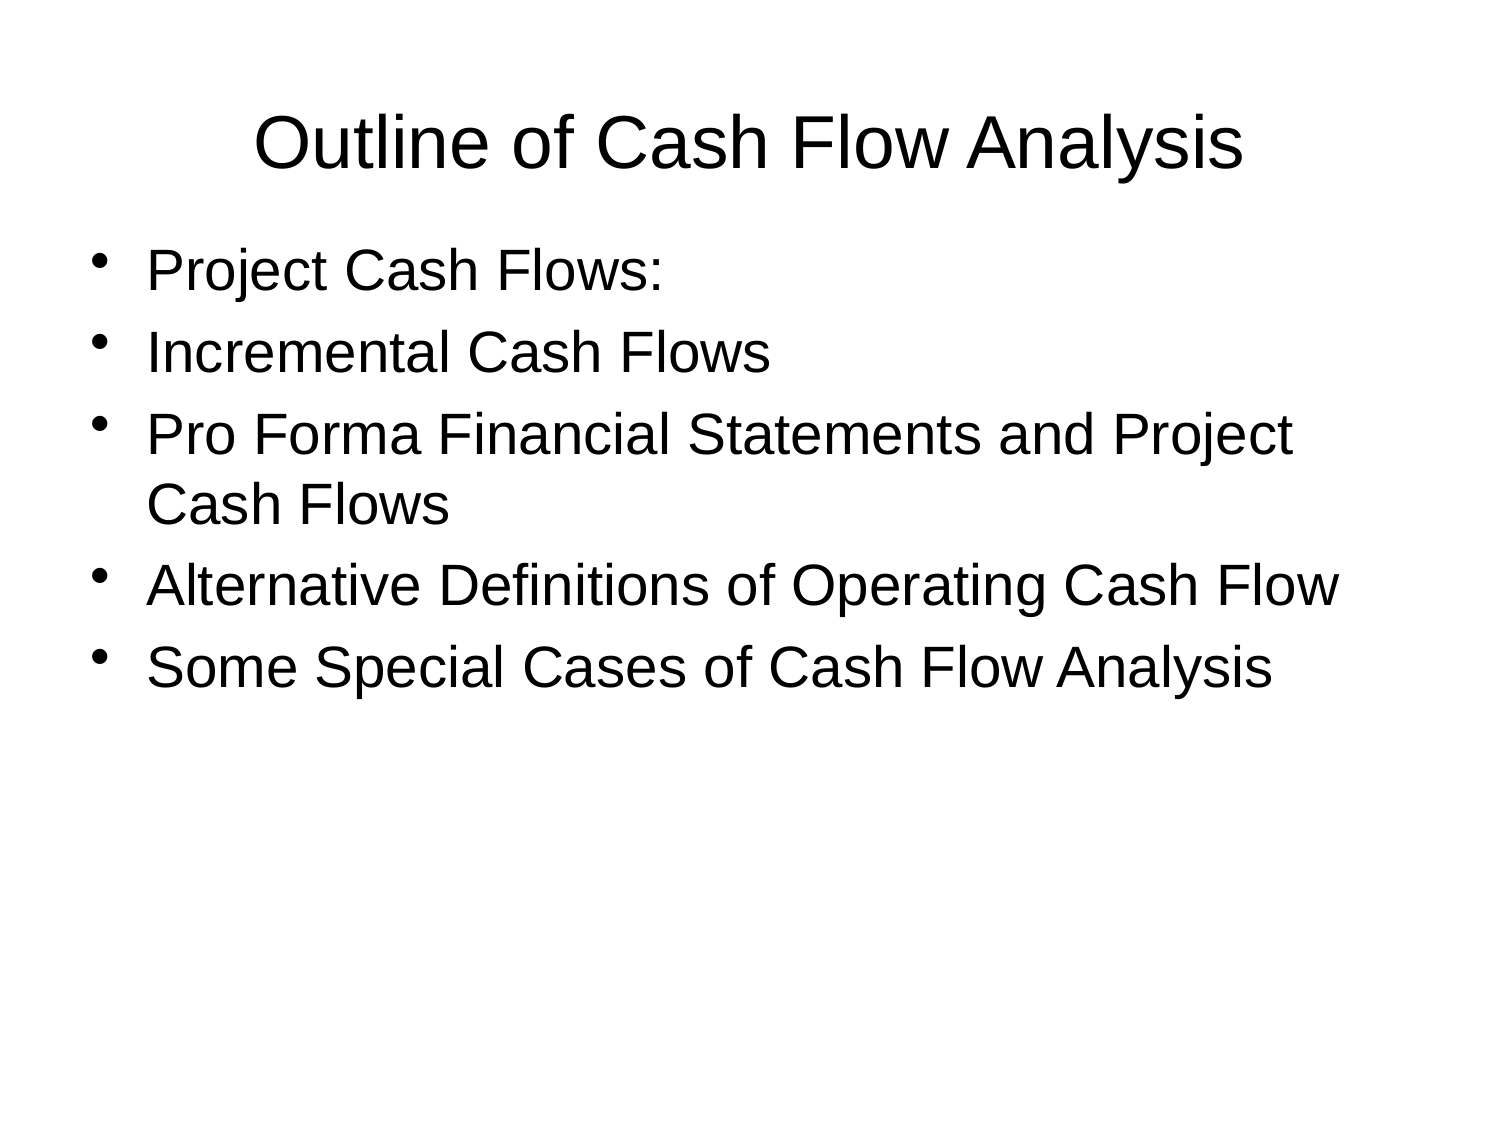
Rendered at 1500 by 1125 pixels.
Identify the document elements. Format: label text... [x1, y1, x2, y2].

list Project Cash Flows: Incremental Cash Flows Pro Forma Financial Statements and Project Cash Flows Alternative Definitions of Operating Cash Flow Some Special Cases of Cash Flow Analysis [74, 224, 1426, 988]
title Outline of Cash Flow Analysis [74, 44, 1426, 224]
